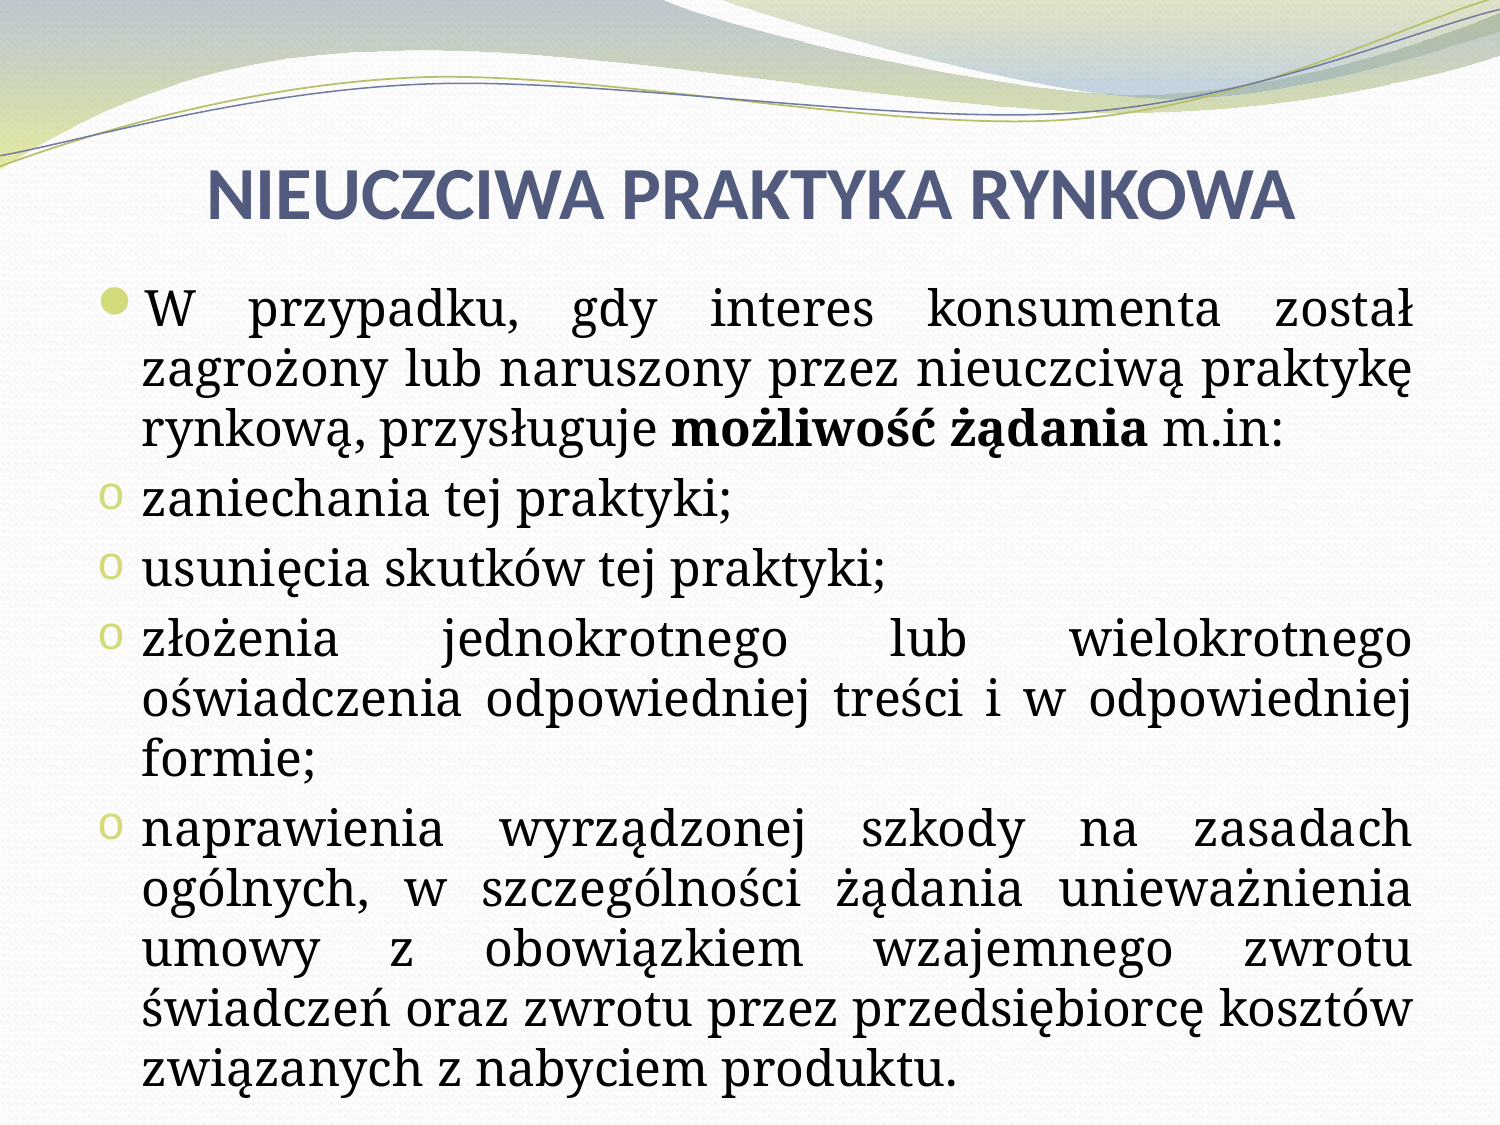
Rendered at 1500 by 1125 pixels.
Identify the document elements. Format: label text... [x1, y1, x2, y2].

list W przypadku, gdy interes konsumenta został zagrożony lub naruszony przez nieuczciwą praktykę rynkową, przysługuje możliwość żądania m.in: zaniechania tej praktyki; usunięcia skutków tej praktyki; złożenia jednokrotnego lub wielokrotnego oświadczenia odpowiedniej treści i w odpowiedniej formie; naprawienia wyrządzonej szkody na zasadach ogólnych, w szczególności żądania unieważnienia umowy z obowiązkiem wzajemnego zwrotu świadczeń oraz zwrotu przez przedsiębiorcę kosztów związanych z nabyciem produktu. [82, 269, 1429, 1038]
title NIEUCZCIWA PRAKTYKA RYNKOWA [175, 46, 1329, 235]
